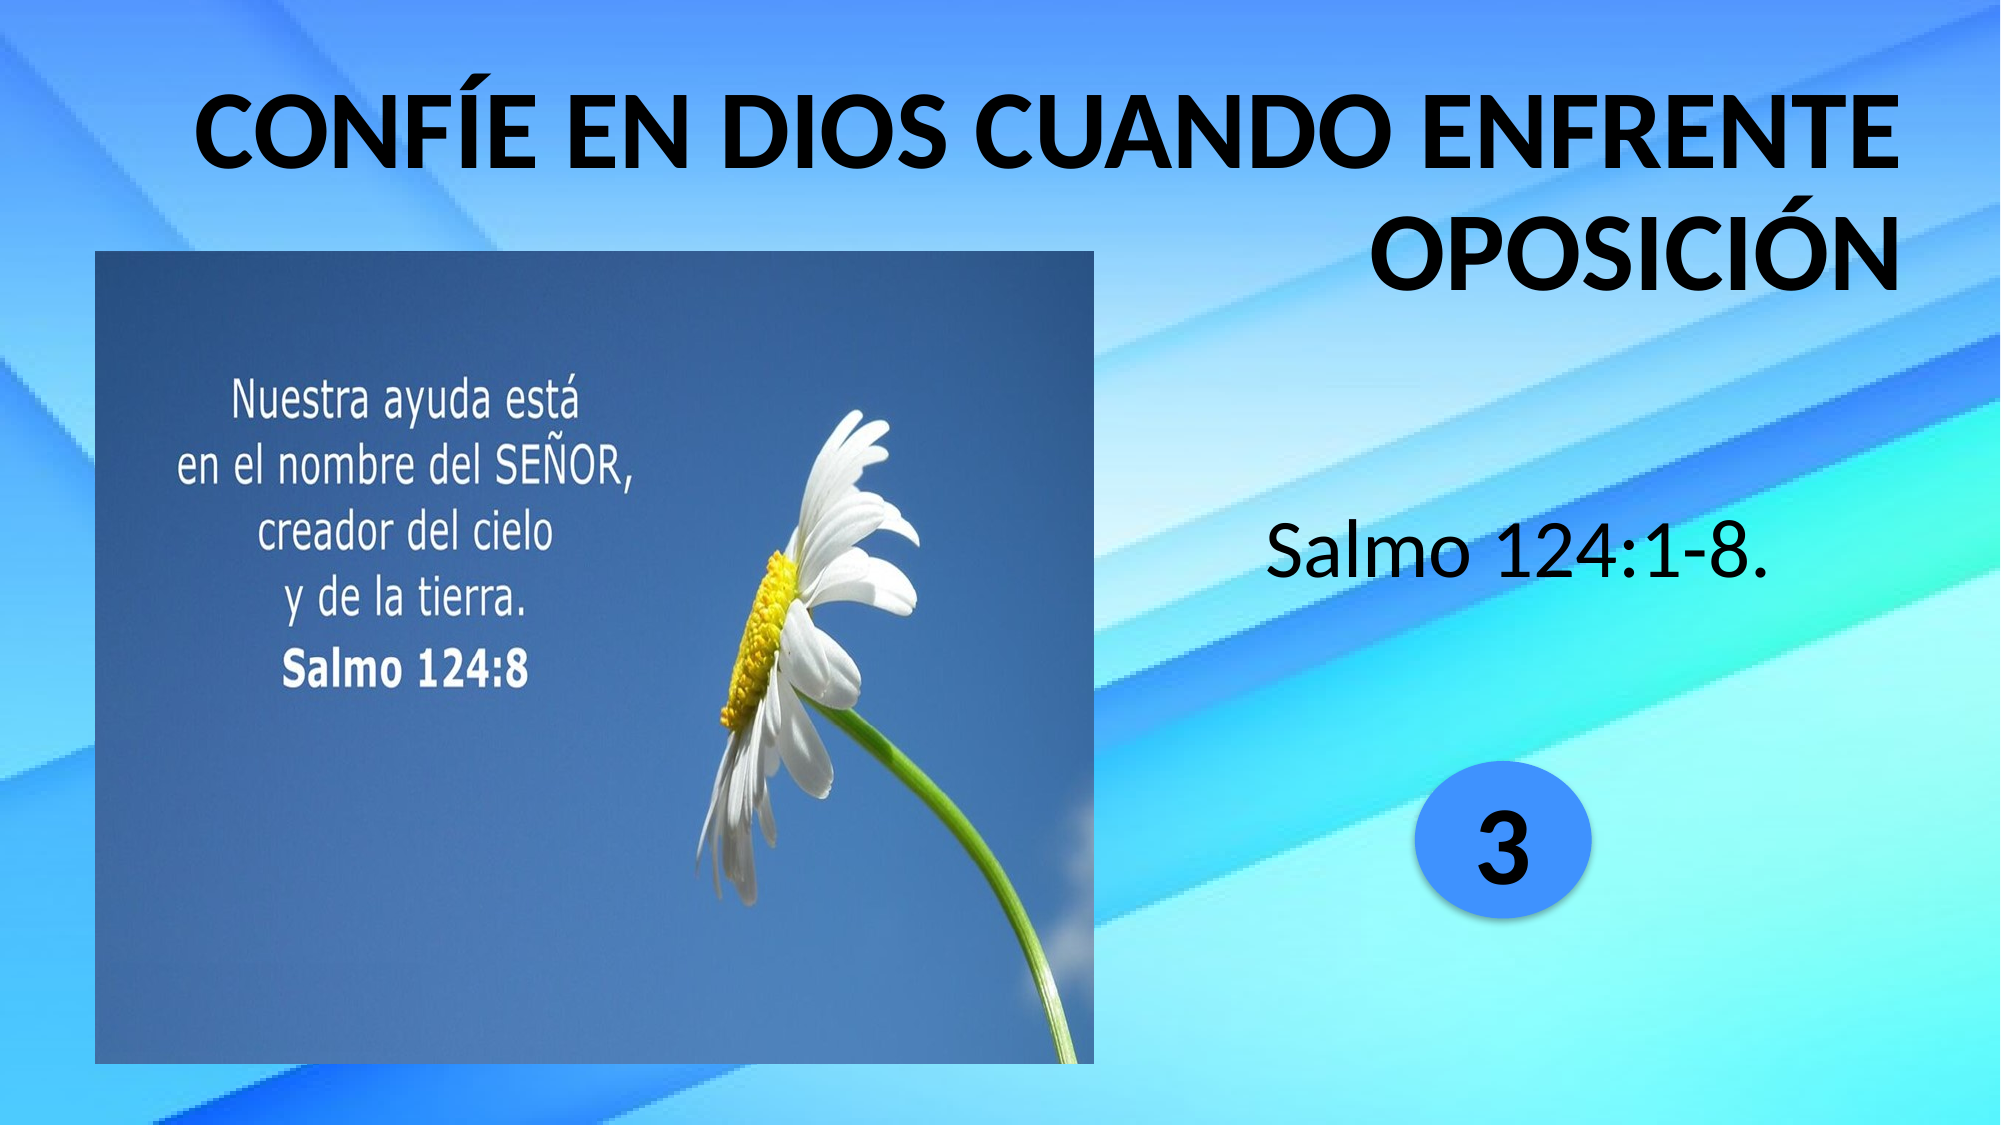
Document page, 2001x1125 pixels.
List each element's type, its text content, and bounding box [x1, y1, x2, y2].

list Salmo 124:1-8. [1118, 479, 1920, 622]
title CONFÍE EN DIOS CUANDO ENFRENTE OPOSICIÓN [95, 63, 1920, 340]
text_box 3 [1413, 759, 1593, 920]
picture [0, 0, 2001, 1125]
